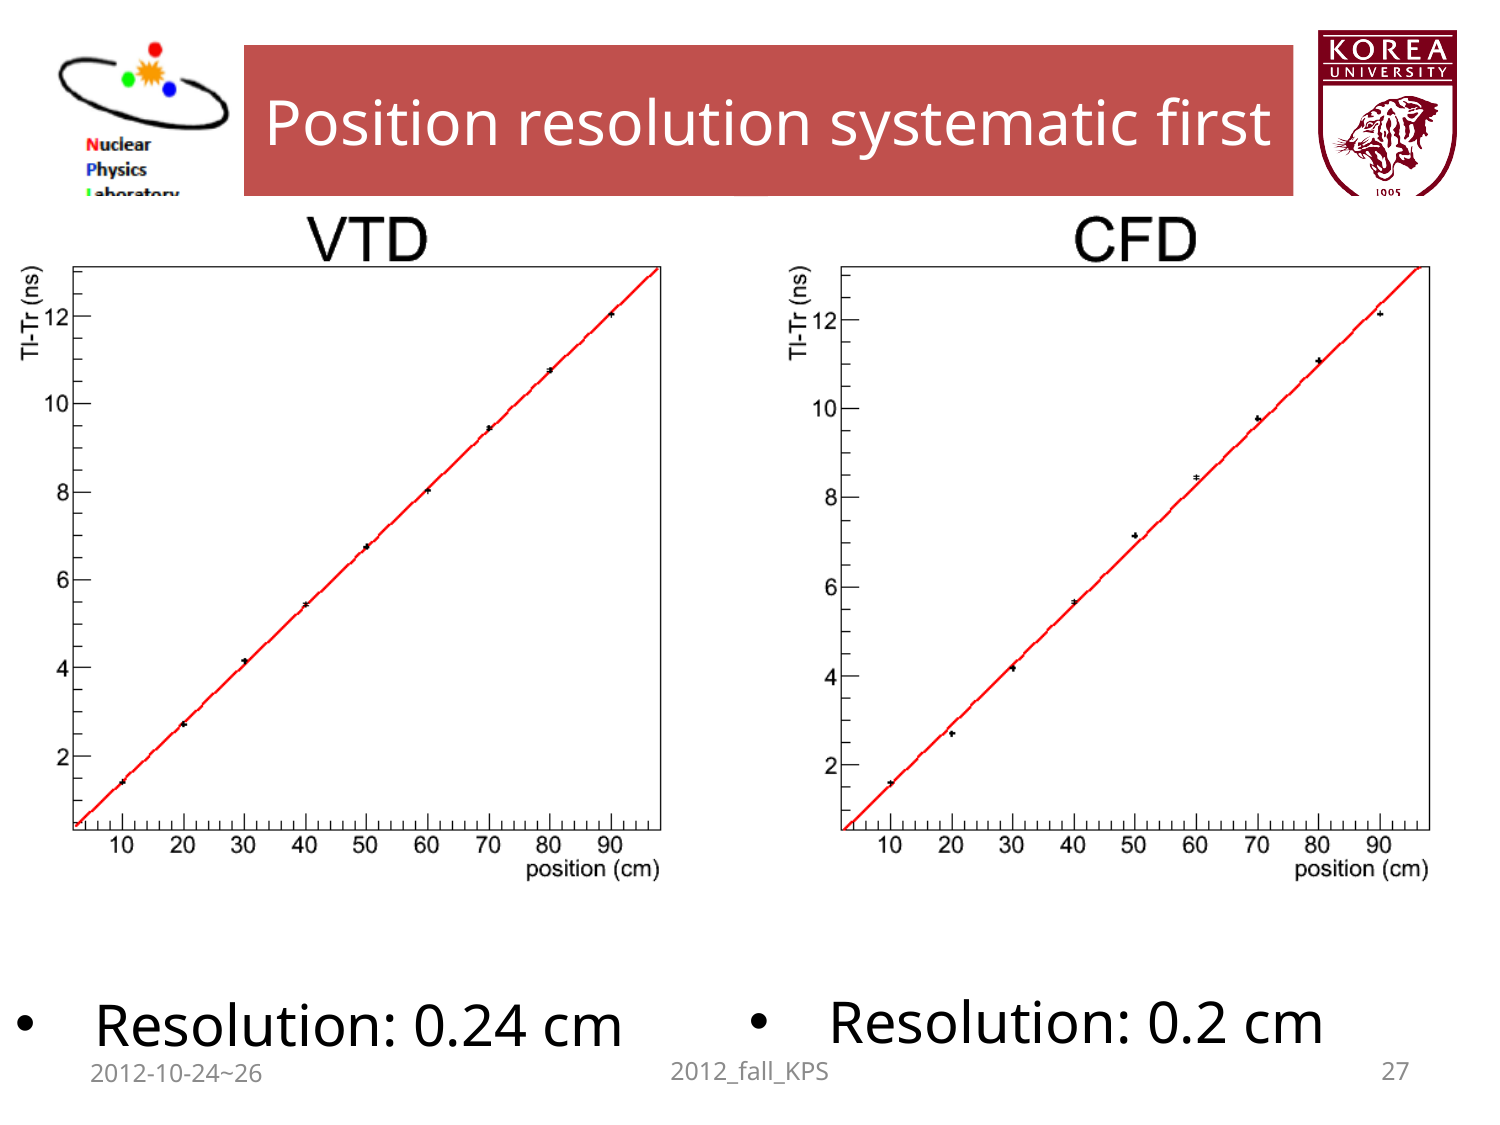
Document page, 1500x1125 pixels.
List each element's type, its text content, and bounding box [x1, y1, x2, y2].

slide_number 27 [1074, 1042, 1425, 1103]
text_box Position resolution systematic first [248, 45, 1294, 197]
picture [768, 30, 1500, 901]
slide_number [75, 1042, 425, 1103]
footer 2012_fall_KPS [512, 1042, 988, 1103]
picture [0, 30, 735, 901]
